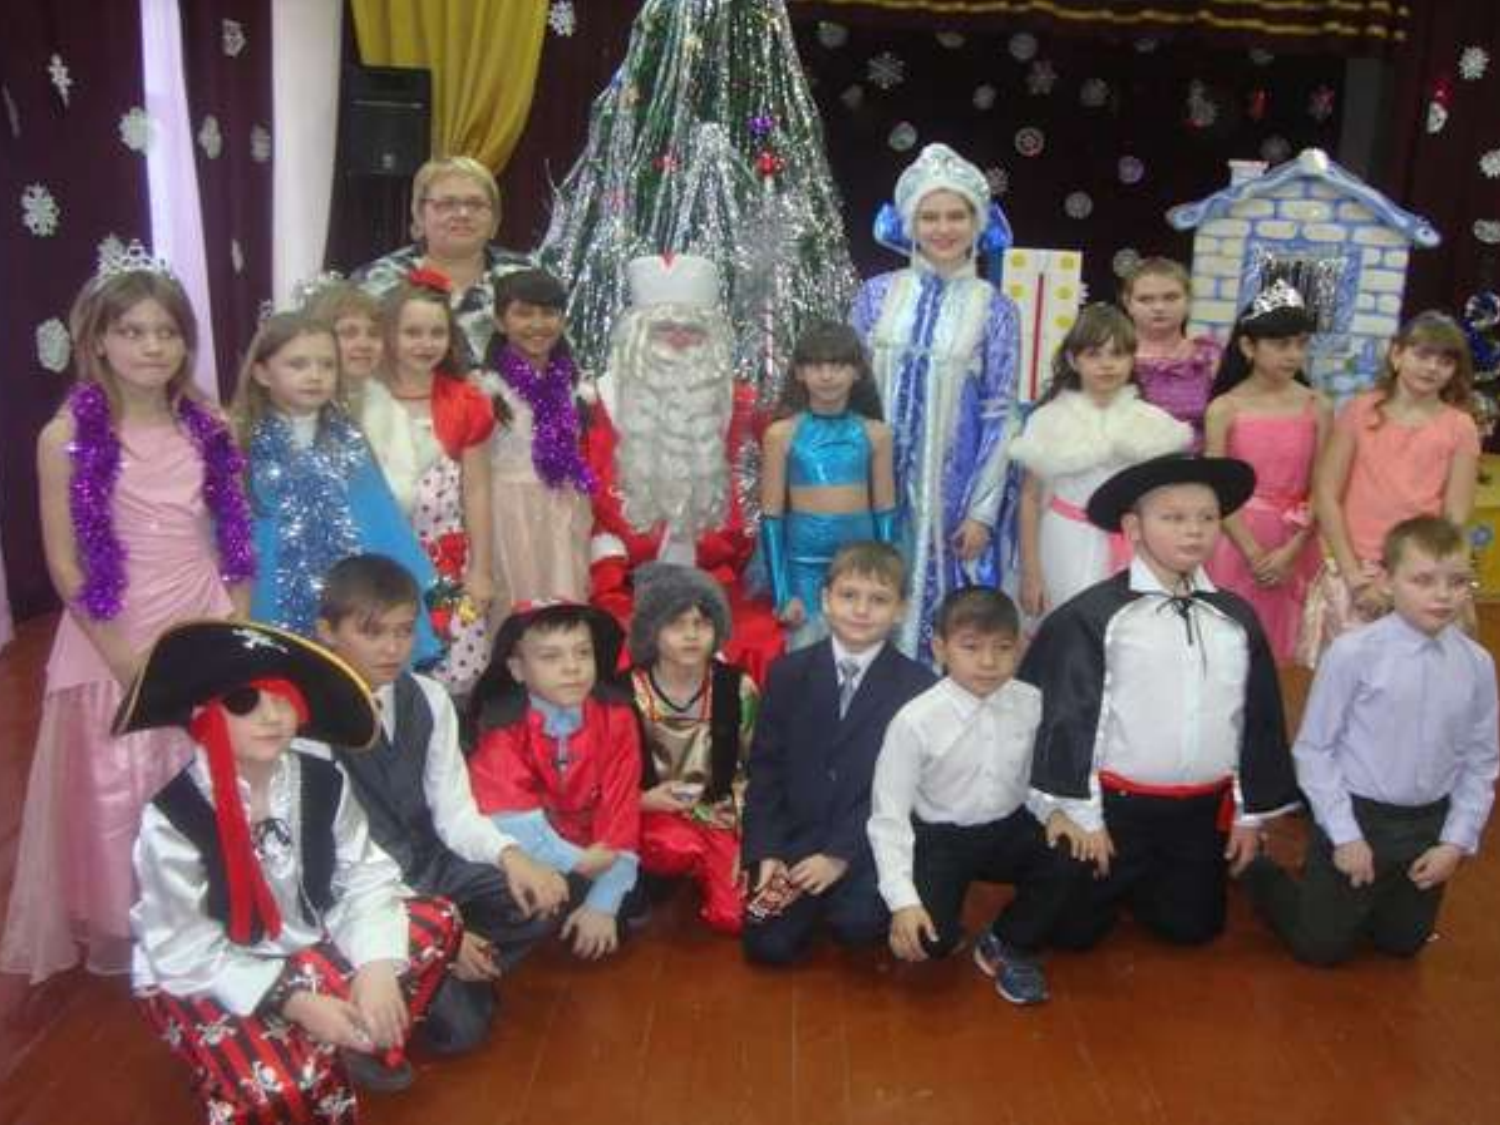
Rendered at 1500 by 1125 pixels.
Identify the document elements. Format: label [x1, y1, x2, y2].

list [0, 0, 1500, 1125]
